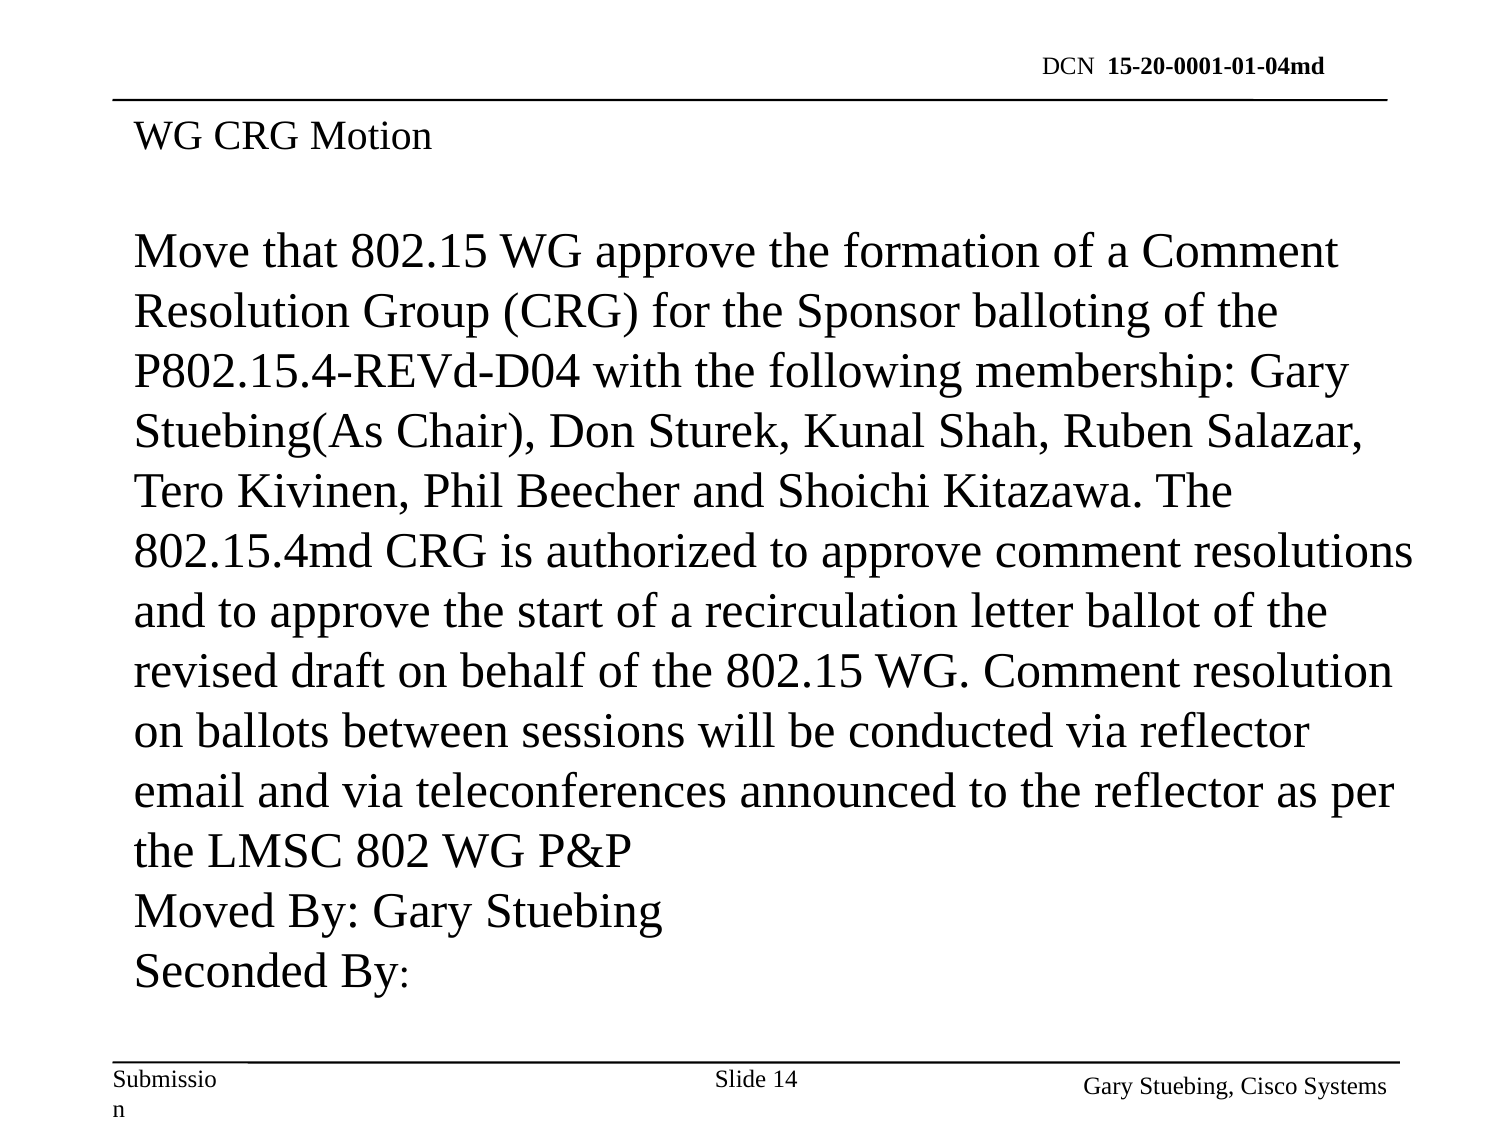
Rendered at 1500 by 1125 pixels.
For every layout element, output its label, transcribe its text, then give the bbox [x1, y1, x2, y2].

text_box WG CRG Motion Move that 802.15 WG approve the formation of a Comment Resolution Group (CRG) for the Sponsor balloting of the P802.15.4-REVd-D04 with the following membership: Gary Stuebing(As Chair), Don Sturek, Kunal Shah, Ruben Salazar, Tero Kivinen, Phil Beecher and Shoichi Kitazawa. The 802.15.4md CRG is authorized to approve comment resolutions and to approve the start of a recirculation letter ballot of the revised draft on behalf of the 802.15 WG. Comment resolution on ballots between sessions will be conducted via reflector email and via teleconferences announced to the reflector as per the LMSC 802 WG P&P Moved By: Gary Stuebing Seconded By: [118, 100, 1432, 1006]
slide_number Slide 14 [712, 1062, 800, 1093]
